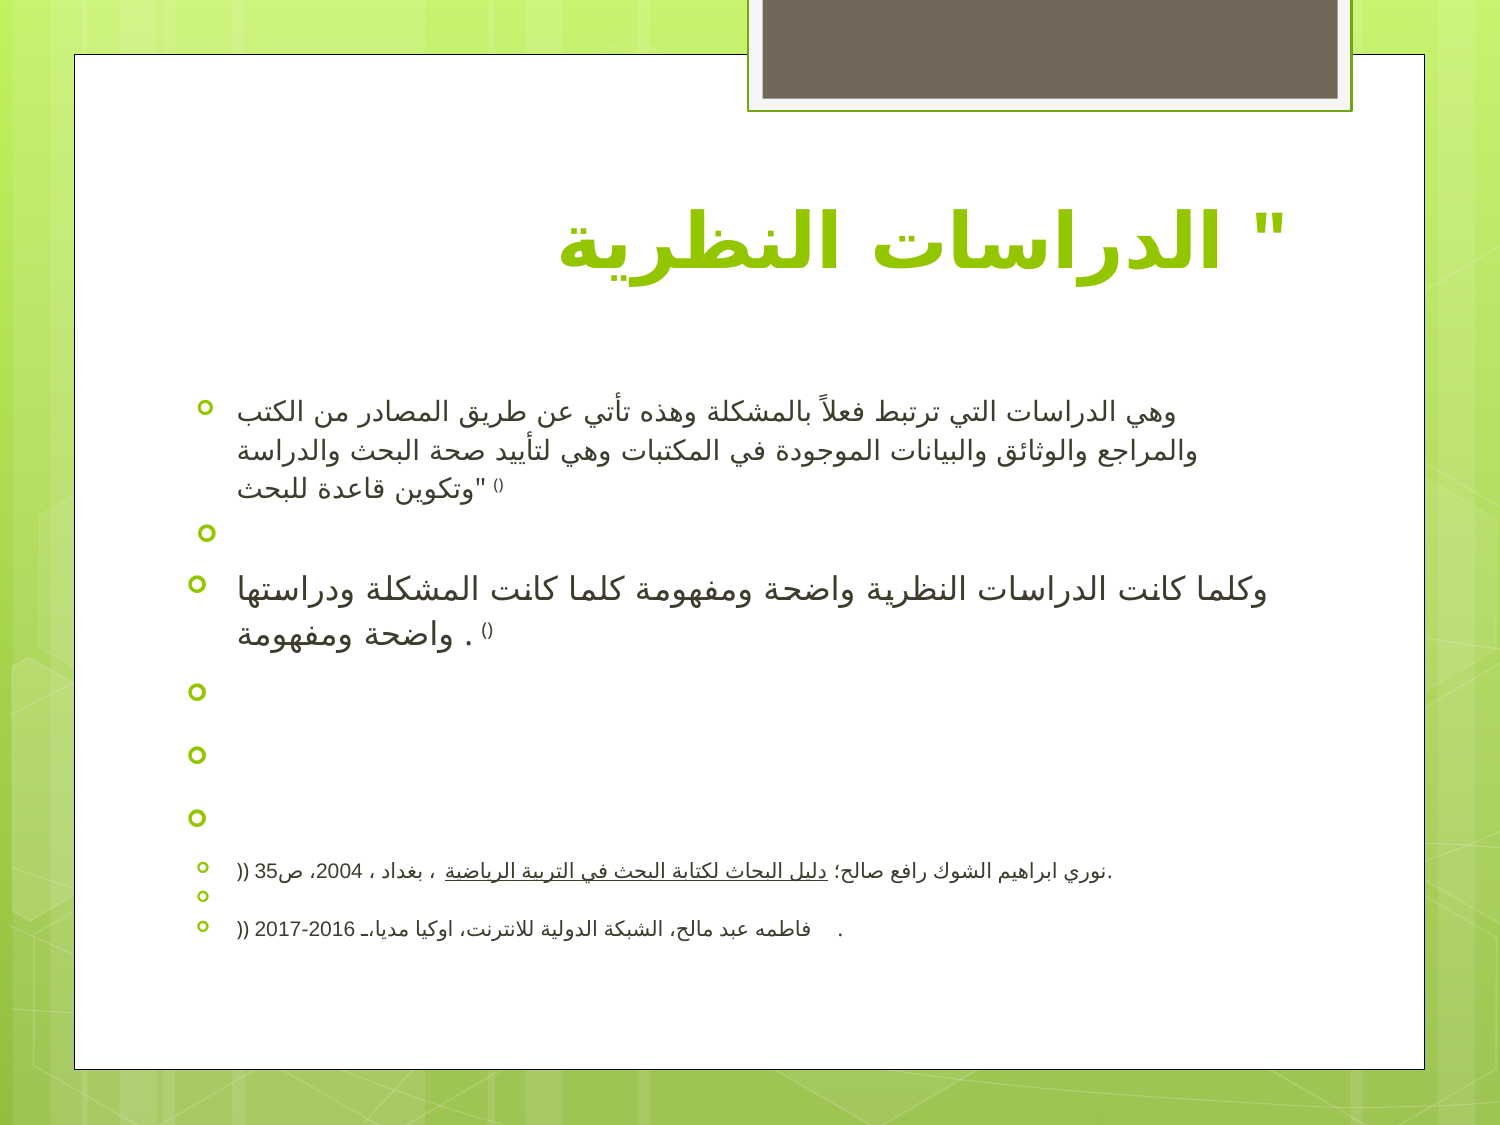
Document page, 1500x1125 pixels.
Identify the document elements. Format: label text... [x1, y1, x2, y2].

list وهي الدراسات التي ترتبط فعلاً بالمشكلة وهذه تأتي عن طريق المصادر من الكتب والمراجع والوثائق والبيانات الموجودة في المكتبات وهي لتأييد صحة البحث والدراسة وتكوين قاعدة للبحث" () وكلما كانت الدراسات النظرية واضحة ومفهومة كلما كانت المشكلة ودراستها واضحة ومفهومة . () )) نوري ابراهيم الشوك رافع صالح؛ دليل البحاث لكتابة البحث في التربية الرياضية، بغداد ، 2004، ص35. )) فاطمه عبد مالح، الشبكة الدولية للانترنت، اوكيا مديا، 2016-2017. [171, 381, 1283, 957]
title الدراسات النظرية " [171, 168, 1324, 357]
